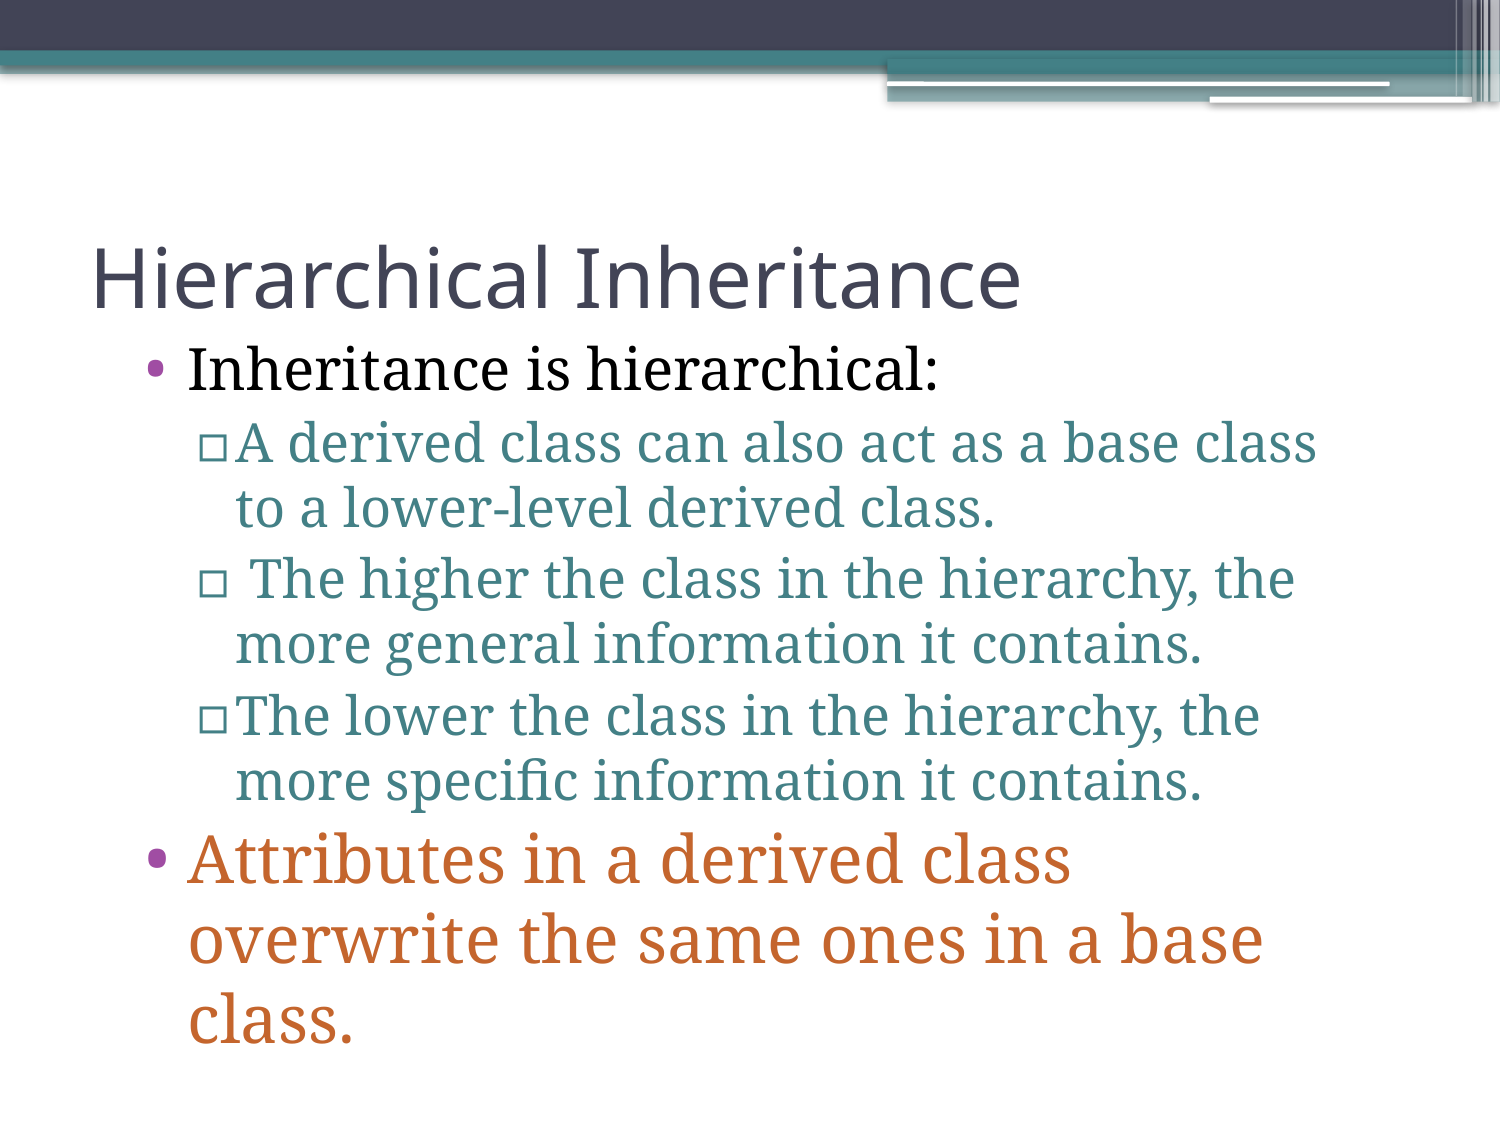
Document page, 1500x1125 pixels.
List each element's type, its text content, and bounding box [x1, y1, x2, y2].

list Inheritance is hierarchical: A derived class can also act as a base class to a lower-level derived class. The higher the class in the hierarchy, the more general information it contains. The lower the class in the hierarchy, the more specific information it contains. Attributes in a derived class overwrite the same ones in a base class. [112, 324, 1388, 1050]
title Hierarchical Inheritance [75, 187, 1425, 363]
